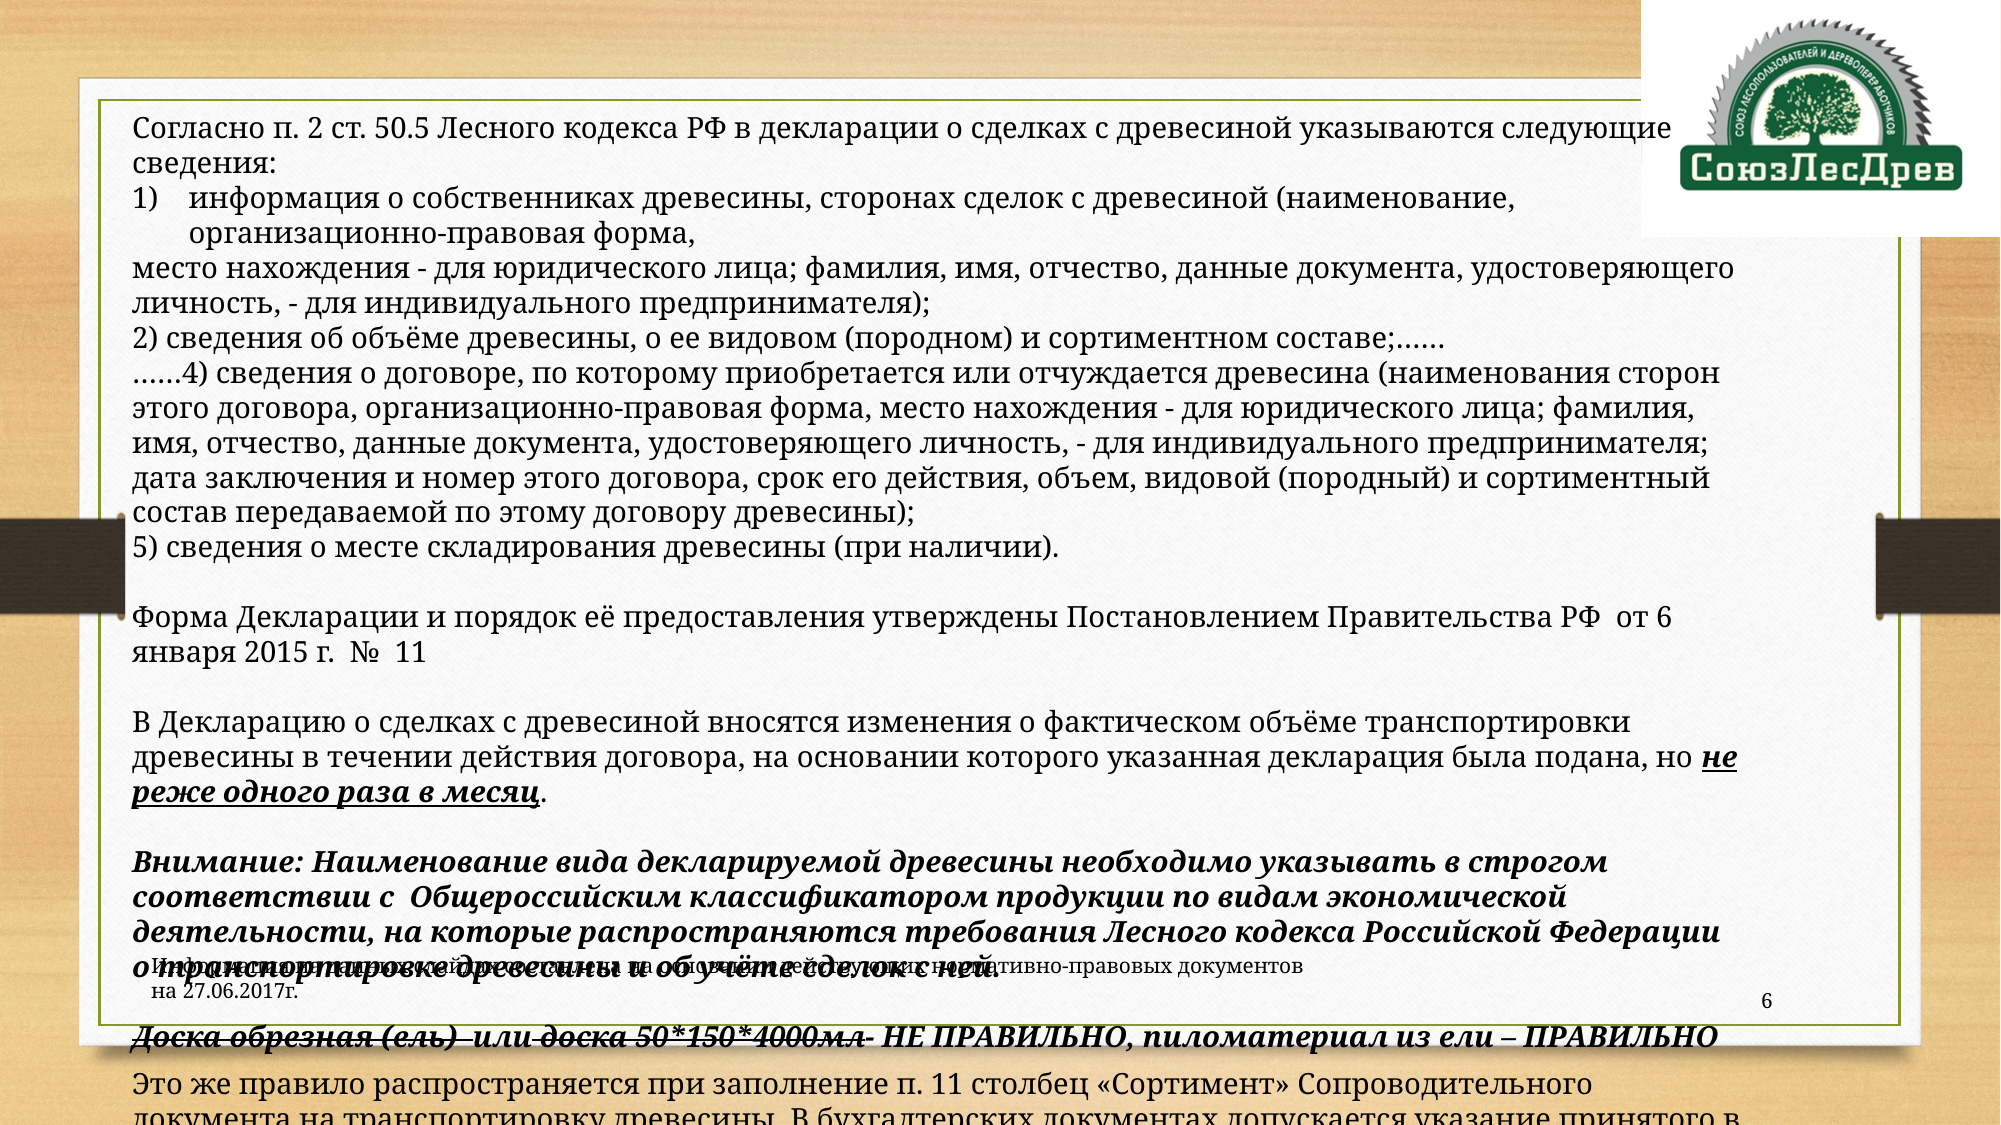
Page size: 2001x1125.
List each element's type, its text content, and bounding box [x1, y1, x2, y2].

picture [0, 0, 2001, 1125]
footer Информация на данных слайдах составлена на основании действующих нормативно-правовых документов на 27.06.2017г. [136, 954, 1335, 1001]
slide_number 6 [1698, 979, 1788, 1025]
text_box Согласно п. 2 ст. 50.5 Лесного кодекса РФ в декларации о сделках с древесиной указываются следующие сведения: информация о собственниках древесины, сторонах сделок с древесиной (наименование, организационно-правовая форма, место нахождения - для юридического лица; фамилия, имя, отчество, данные документа, удостоверяющего личность, - для индивидуального предпринимателя); 2) сведения об объёме древесины, о ее видовом (породном) и сортиментном составе;…… ……4) сведения о договоре, по которому приобретается или отчуждается древесина (наименования сторон этого договора, организационно-правовая форма, место нахождения - для юридического лица; фамилия, имя, отчество, данные документа, удостоверяющего личность, - для индивидуального предпринимателя; дата заключения и номер этого договора, срок его действия, объем, видовой (породный) и сортиментный состав передаваемой по этому договору древесины); 5) сведения о месте складирования древесины (при наличии). Форма Декларации и порядок её предоставления утверждены Постановлением Правительства РФ от 6 января 2015 г. № 11 В Декларацию о сделках с древесиной вносятся изменения о фактическом объёме транспортировки древесины в течении действия договора, на основании которого указанная декларация была подана, но не реже одного раза в месяц. Внимание: Наименование вида декларируемой древесины необходимо указывать в строгом соответствии с Общероссийским классификатором продукции по видам экономической деятельности, на которые распространяются требования Лесного кодекса Российской Федерации о транспортировке древесины и об учёте сделок с ней. Доска обрезная (ель) или доска 50*150*4000мл- НЕ ПРАВИЛЬНО, пиломатериал из ели – ПРАВИЛЬНО Это же правило распространяется при заполнение п. 11 столбец «Сортимент» Сопроводительного документа на транспортировку древесины. В бухгалтерских документах допускается указание принятого в обиходе наименования. [117, 101, 1761, 1125]
